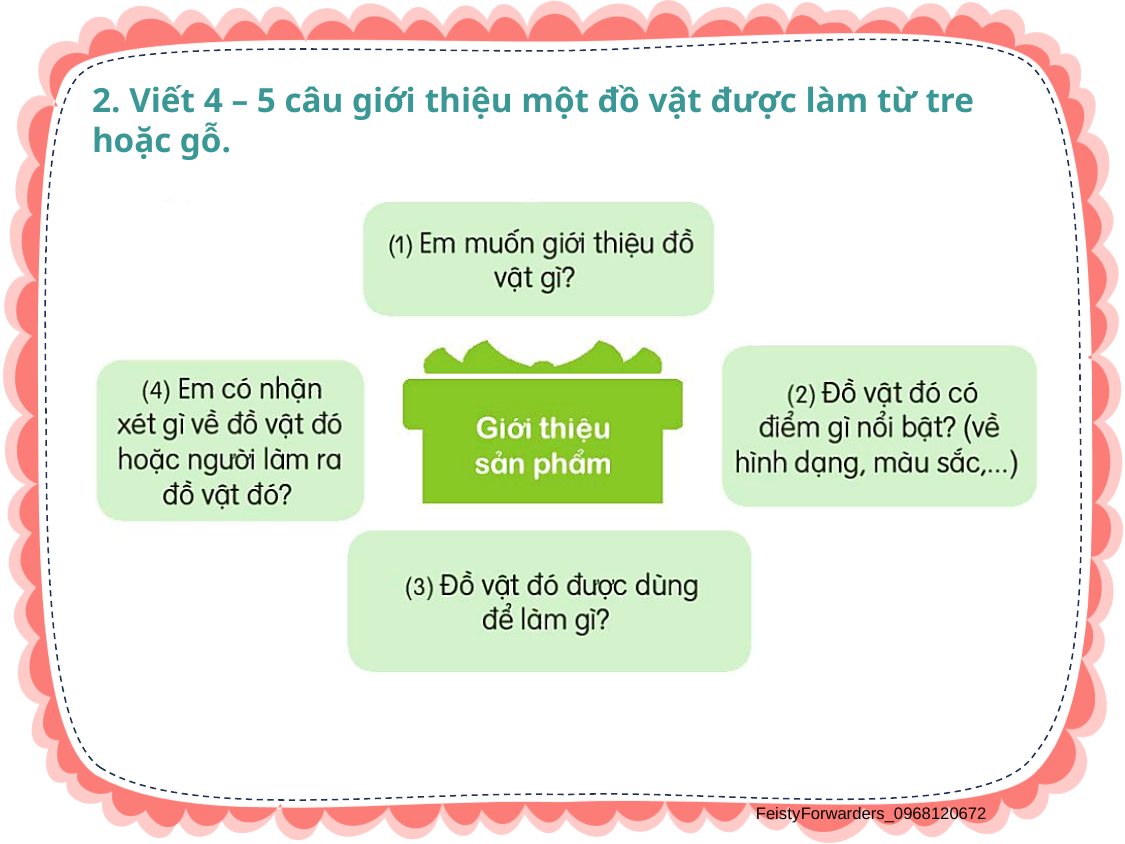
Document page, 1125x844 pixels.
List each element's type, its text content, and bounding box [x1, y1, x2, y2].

picture [0, 0, 1125, 844]
text_box 2. Viết 4 – 5 câu giới thiệu một đồ vật được làm từ tre hoặc gỗ. [77, 72, 1067, 167]
